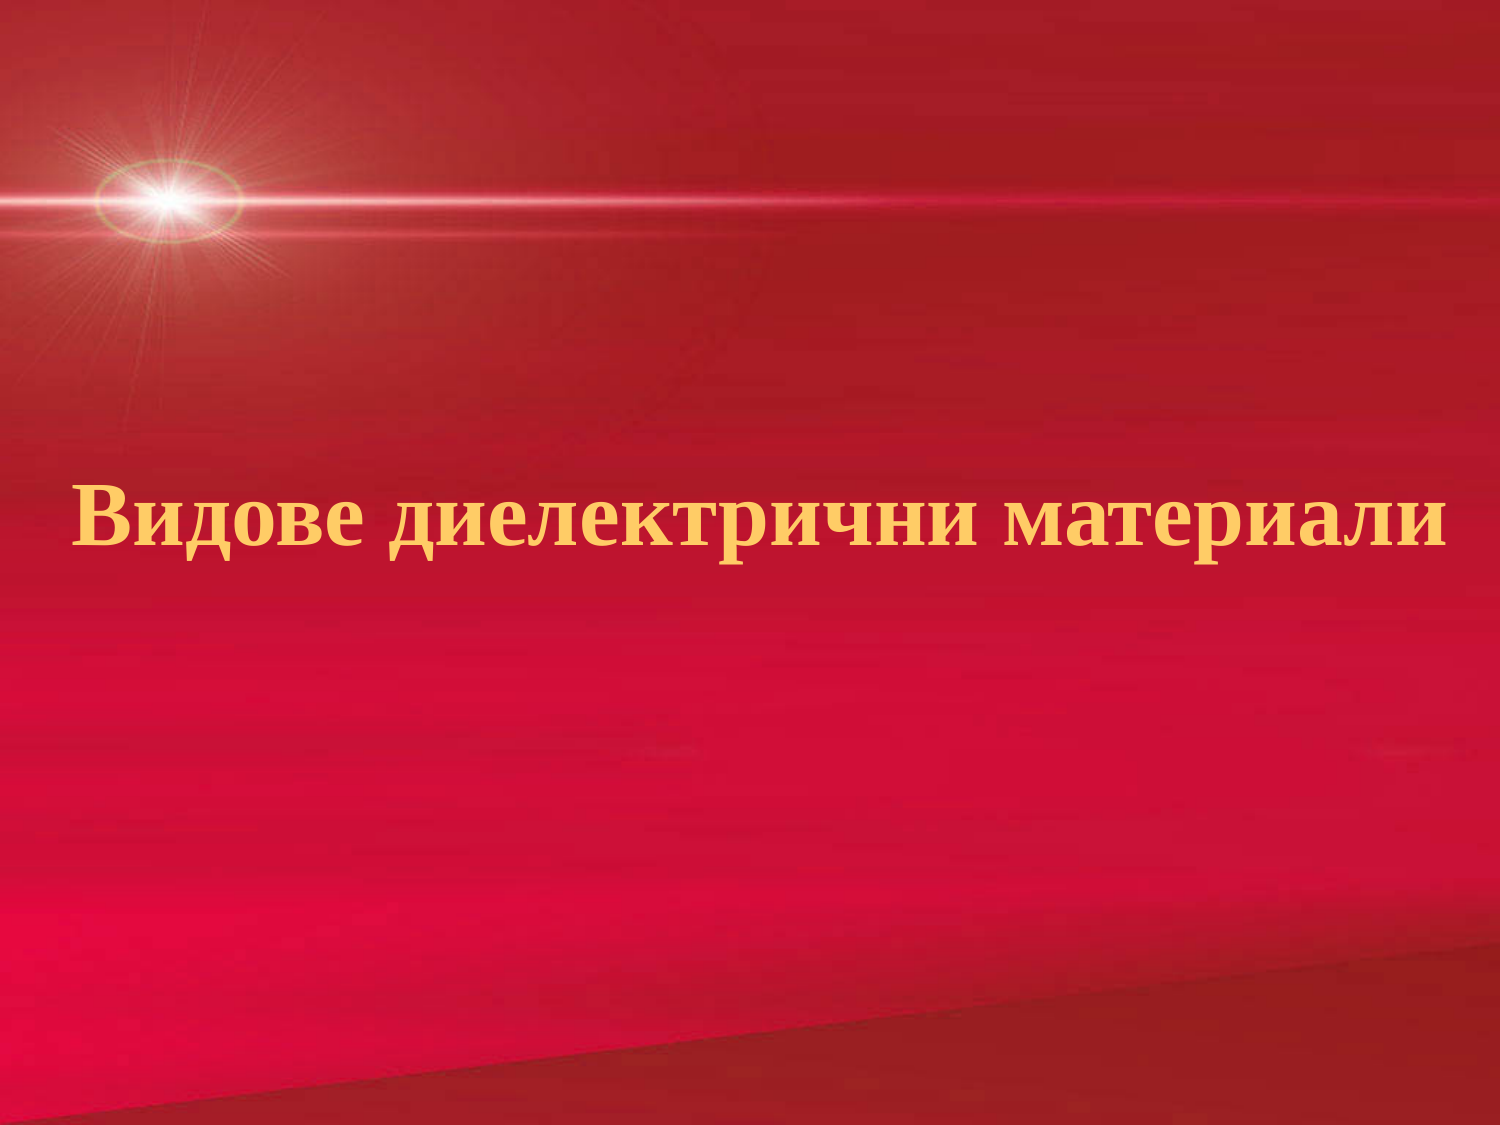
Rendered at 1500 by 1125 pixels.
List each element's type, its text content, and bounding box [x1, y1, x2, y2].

text_box Видове диелектрични материали [56, 446, 1468, 572]
picture [0, 0, 1500, 1125]
